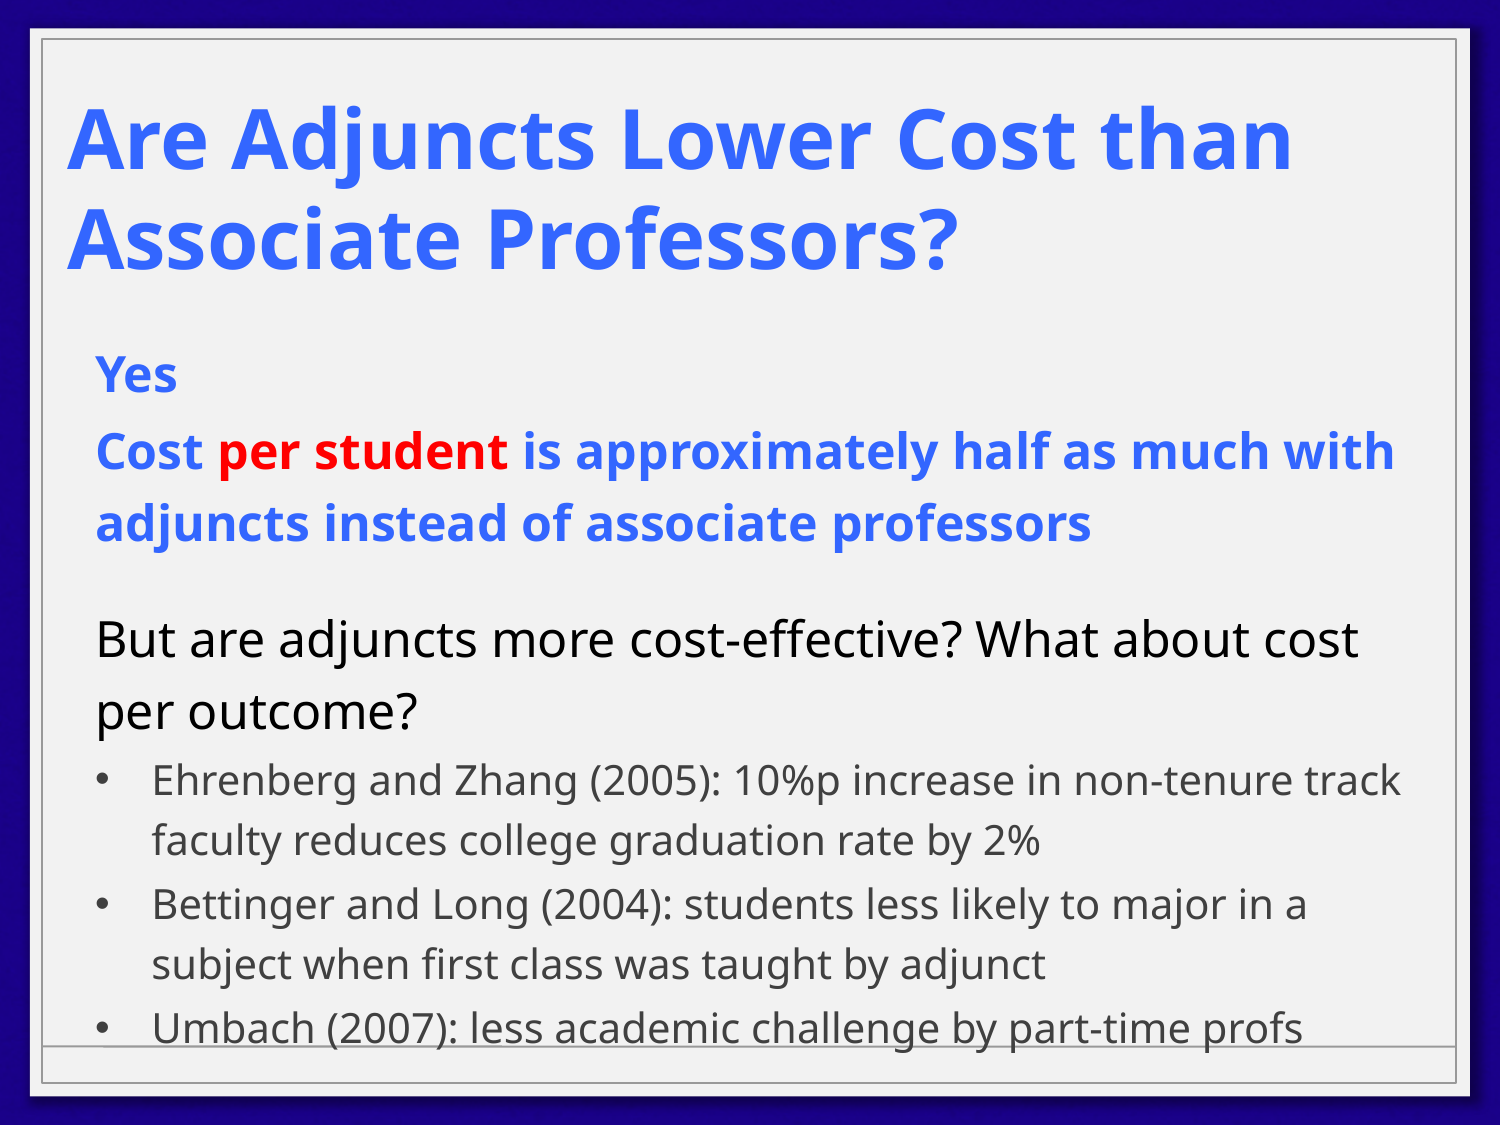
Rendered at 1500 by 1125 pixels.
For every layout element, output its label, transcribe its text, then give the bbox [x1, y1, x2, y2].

title Are Adjuncts Lower Cost than Associate Professors? [52, 76, 1431, 297]
list Yes Cost per student is approximately half as much with adjuncts instead of associate professors But are adjuncts more cost-effective? What about cost per outcome? Ehrenberg and Zhang (2005): 10%p increase in non-tenure track faculty reduces college graduation rate by 2% Bettinger and Long (2004): students less likely to major in a subject when first class was taught by adjunct Umbach (2007): less academic challenge by part-time profs [80, 323, 1431, 999]
